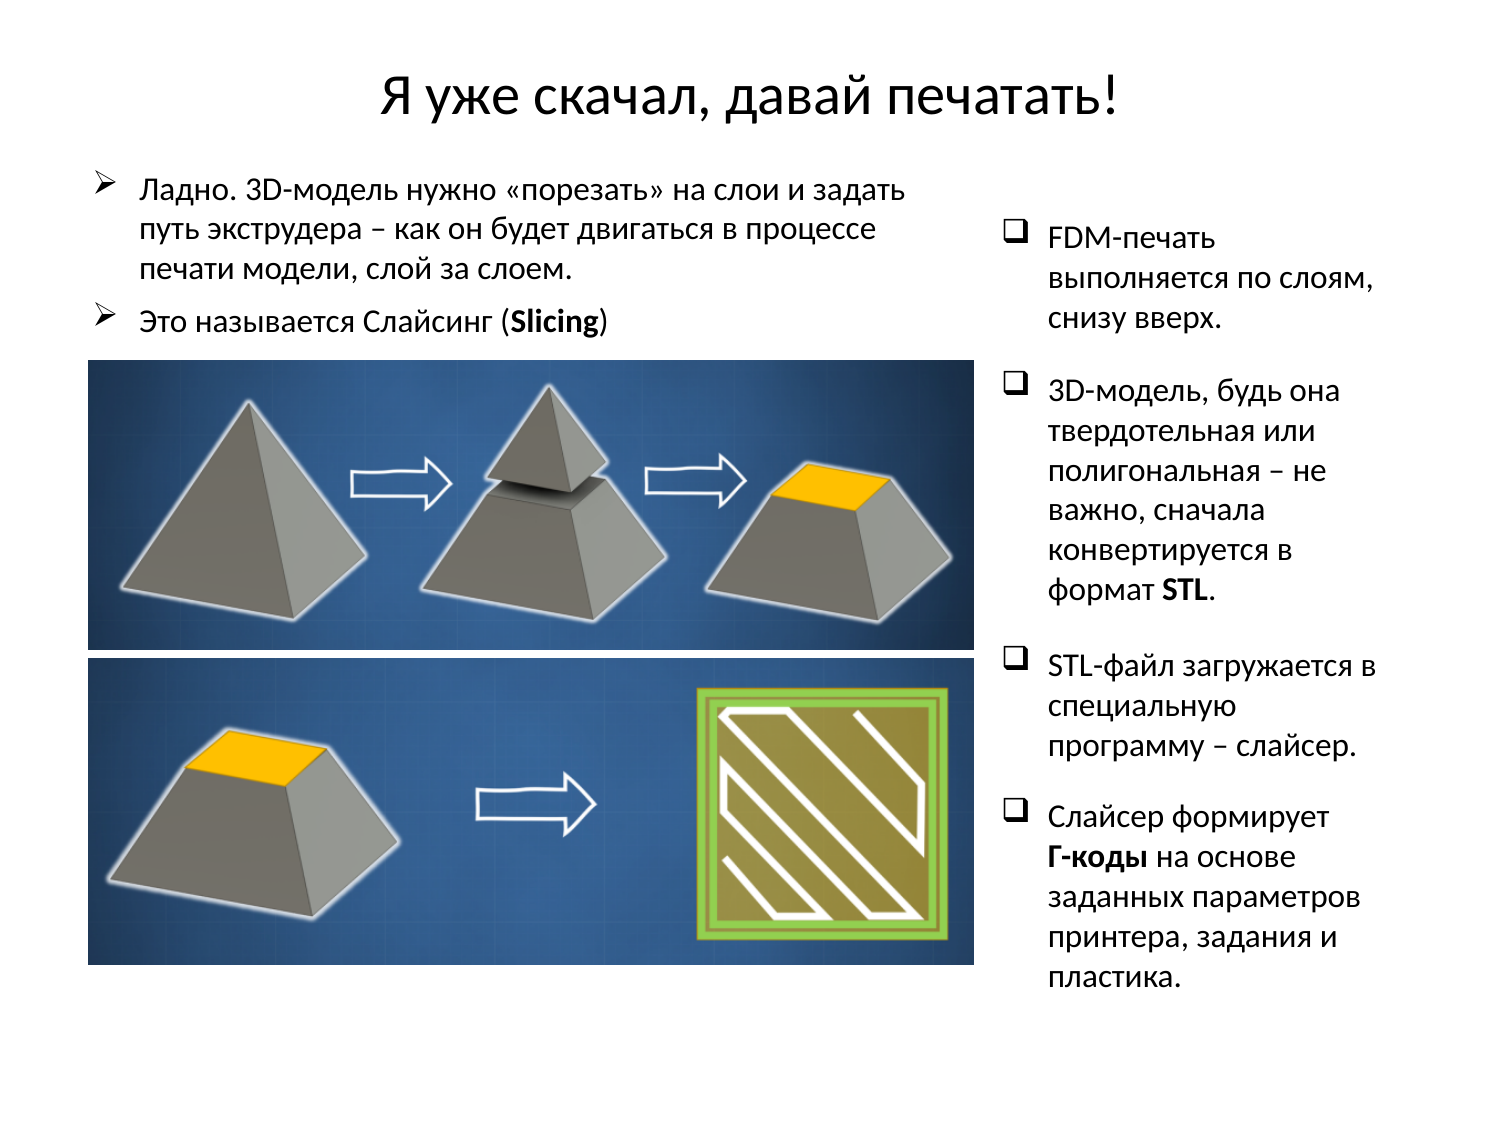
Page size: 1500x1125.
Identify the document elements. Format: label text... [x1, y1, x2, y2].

text_box STL-файл загружается в специальную программу – слайсер. [986, 635, 1412, 771]
text_box Слайсер формирует Г-коды на основе заданных параметров принтера, задания и пластика. [986, 786, 1412, 1002]
title Я уже скачал, давай печатать! [75, 45, 1425, 138]
text_box FDM-печать выполняется по слоям, снизу вверх. [986, 208, 1412, 343]
picture [88, 658, 974, 965]
text_box 3D-модель, будь она твердотельная или полигональная – не важно, сначала конвертируется в формат STL. [986, 360, 1412, 615]
text_box Ладно. 3D-модель нужно «порезать» на слои и задать путь экструдера – как он будет двигаться в процессе печати модели, слой за слоем. Это называется Слайсинг (Slicing) [77, 159, 928, 347]
picture [88, 360, 974, 650]
